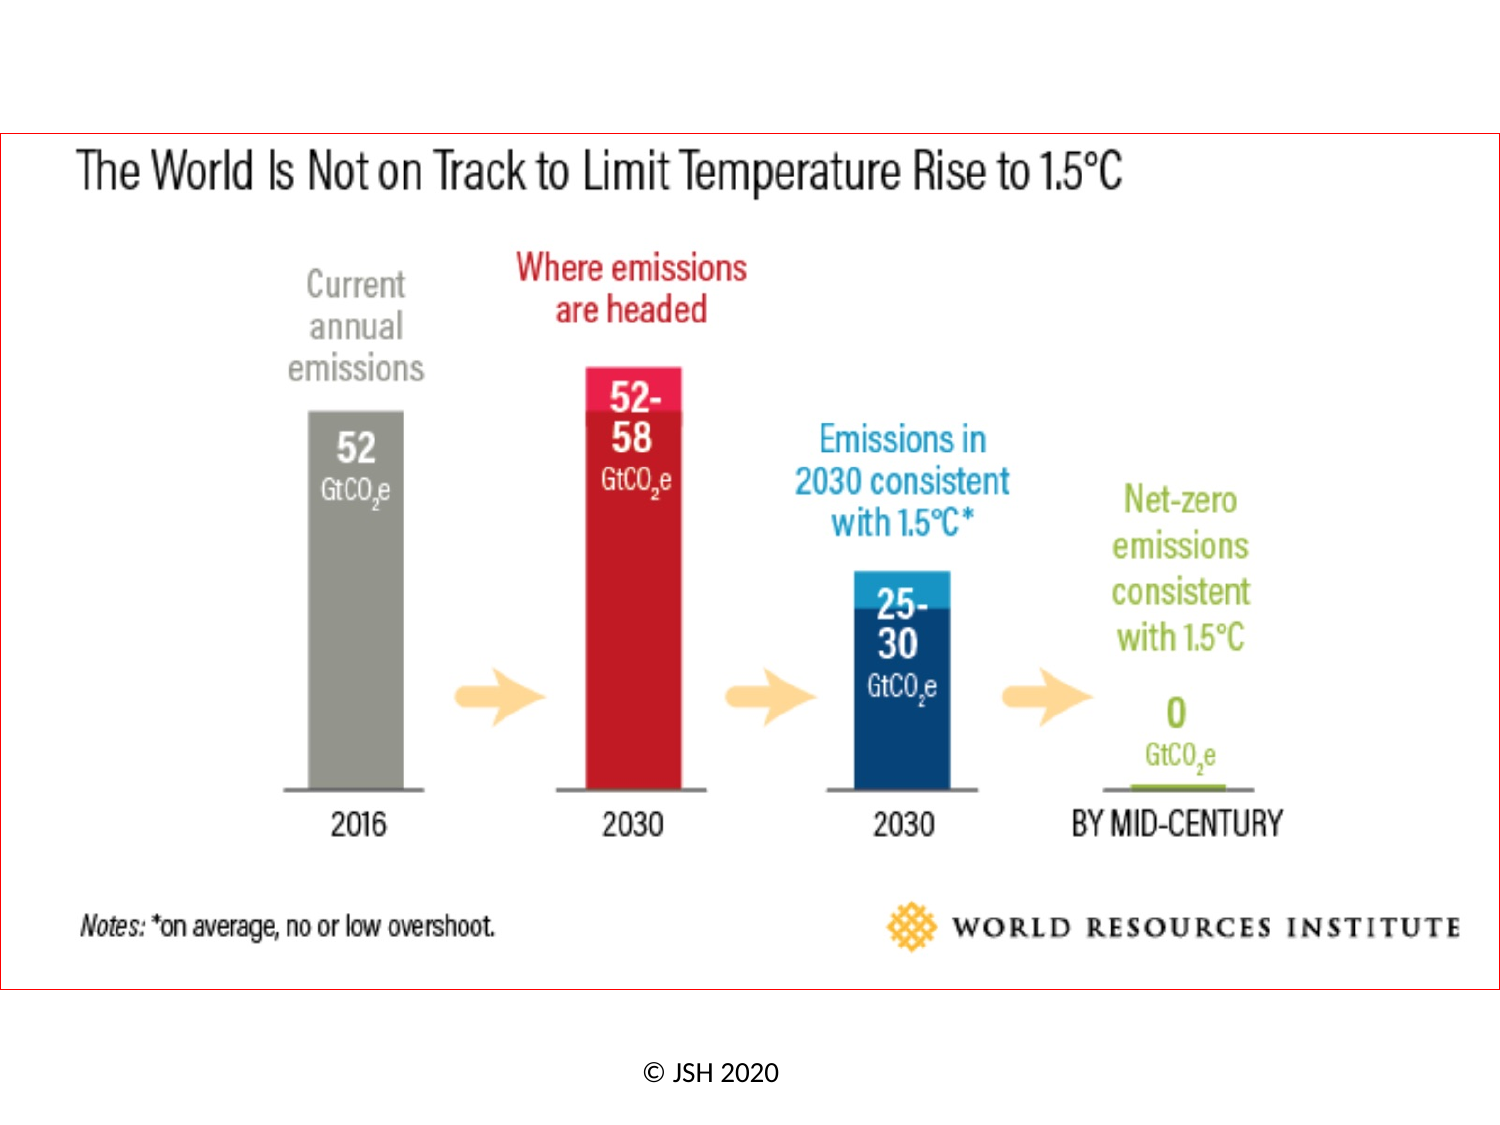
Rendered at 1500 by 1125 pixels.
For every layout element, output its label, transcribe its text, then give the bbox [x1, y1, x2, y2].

text_box © JSH 2020 [627, 1046, 795, 1097]
picture [0, 133, 1500, 991]
